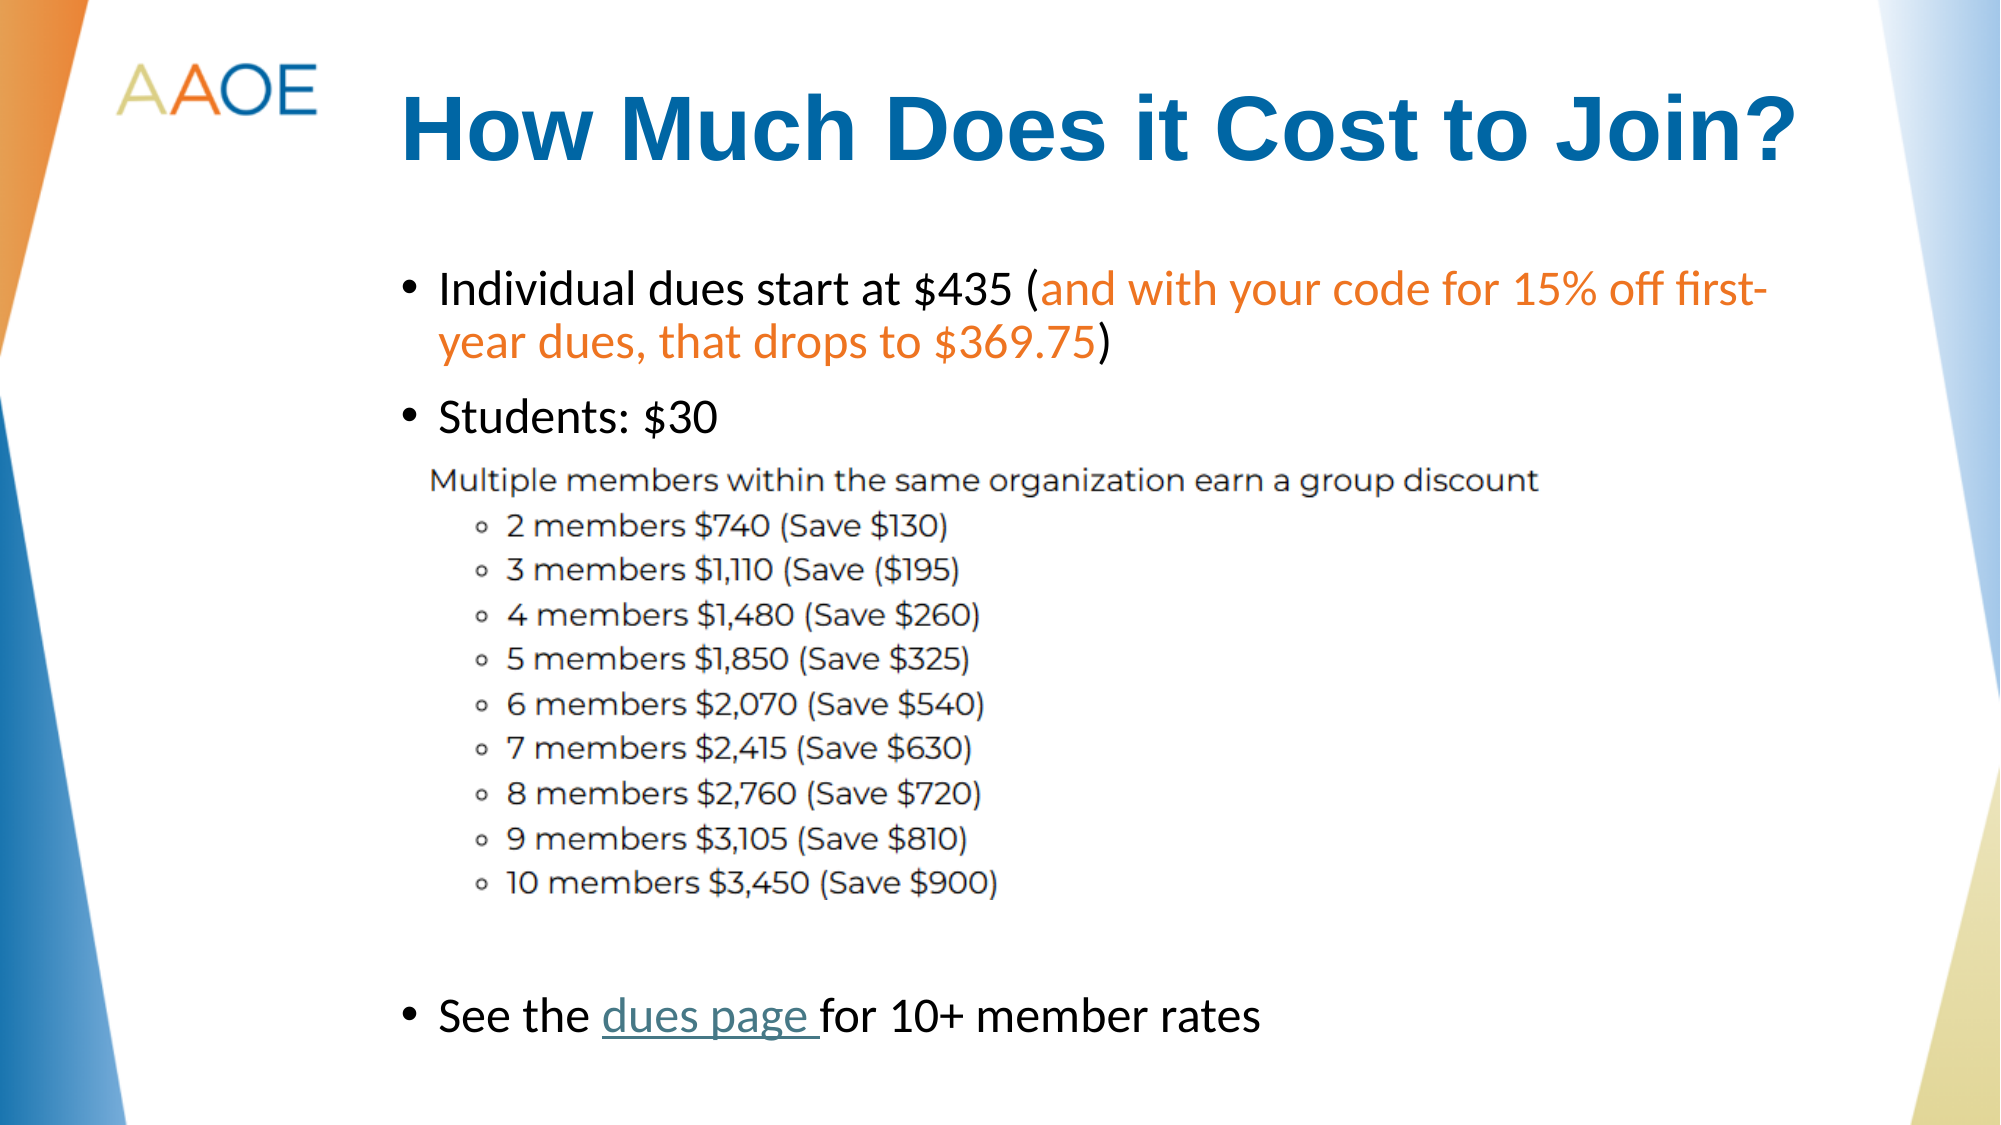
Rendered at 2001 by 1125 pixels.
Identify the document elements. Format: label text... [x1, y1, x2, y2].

picture [0, 0, 322, 1125]
picture [420, 460, 1543, 901]
picture [1868, 0, 2000, 1125]
list Individual dues start at $435 (and with your code for 15% off first-year dues, that drops to $369.75) Students: $30 See the dues page for 10+ member rates [385, 254, 1863, 1055]
title How Much Does it Cost to Join? [385, 22, 1863, 240]
